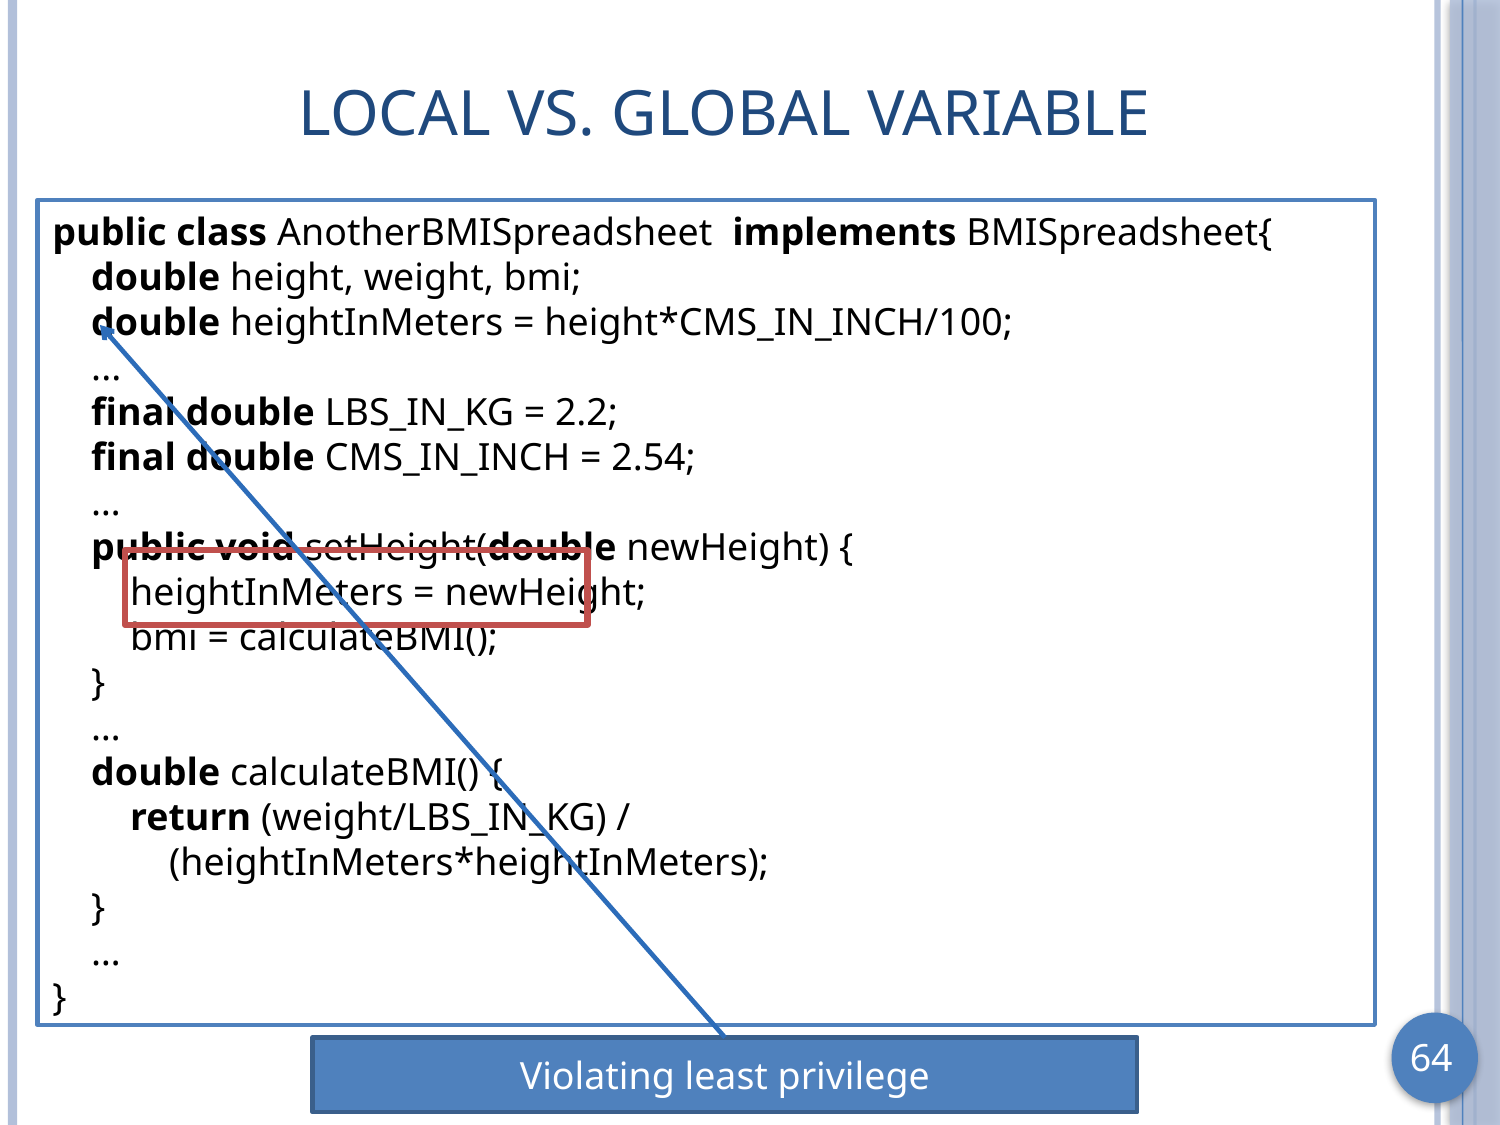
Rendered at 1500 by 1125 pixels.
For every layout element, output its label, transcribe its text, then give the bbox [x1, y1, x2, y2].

text_box Violating least privilege [310, 1035, 1139, 1114]
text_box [55, 368, 770, 995]
text_box public class AnotherBMISpreadsheet implements BMISpreadsheet{ double height, weight, bmi; double heightInMeters = height*CMS_IN_INCH/100; ... final double LBS_IN_KG = 2.2; final double CMS_IN_INCH = 2.54; … public void setHeight(double newHeight) { heightInMeters = newHeight; bmi = calculateBMI(); } … double calculateBMI() { return (weight/LBS_IN_KG) / (heightInMeters*heightInMeters); } … } [35, 198, 1377, 1027]
title Local vs. Global Variable [75, 45, 1375, 175]
